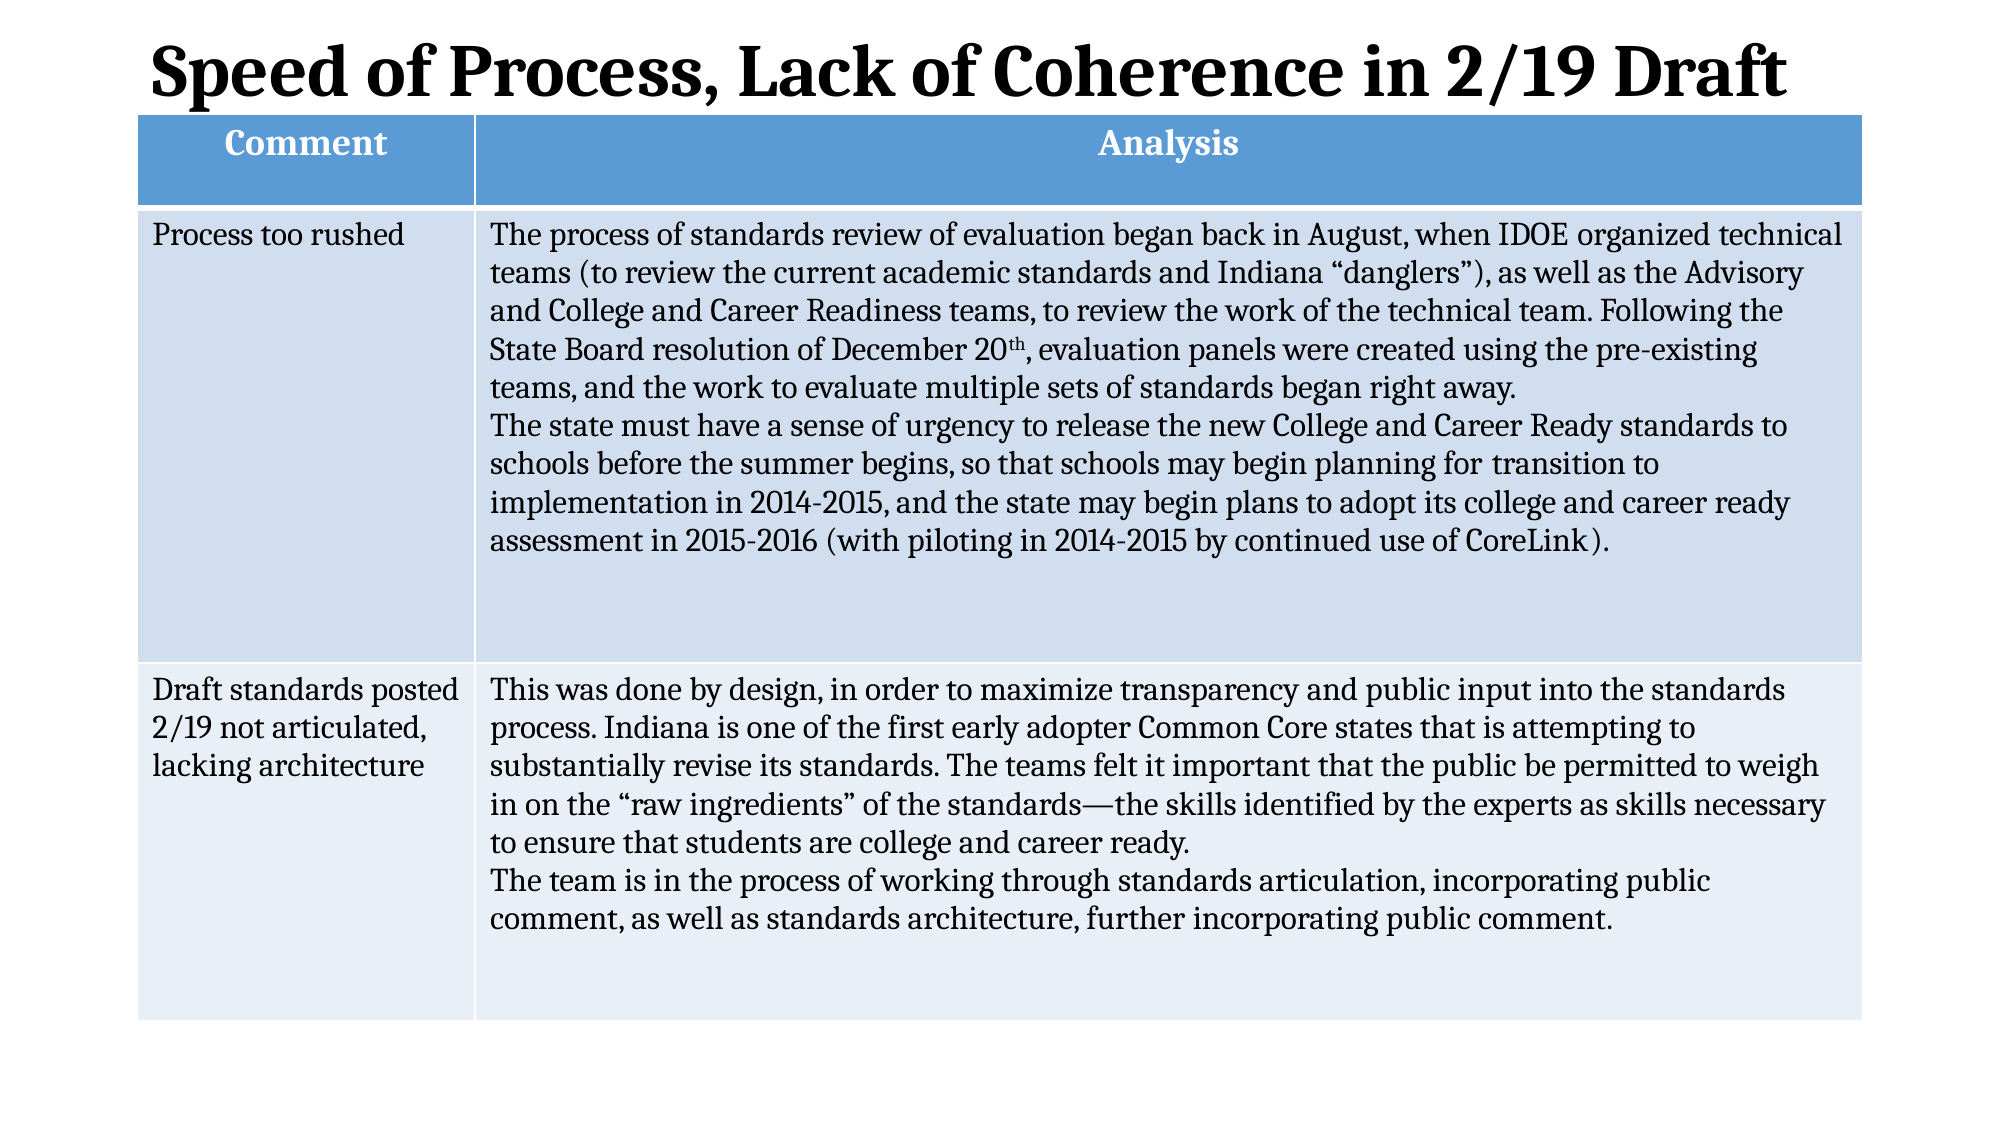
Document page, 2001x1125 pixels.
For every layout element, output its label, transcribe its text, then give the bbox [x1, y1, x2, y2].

table_cell Process too rushed [138, 211, 474, 662]
table_header Comment [138, 115, 474, 205]
table_cell The process of standards review of evaluation began back in August, when IDOE organized technical teams (to review the current academic standards and Indiana “danglers”), as well as the Advisory and College and Career Readiness teams, to review the work of the technical team. Following the State Board resolution of December 20th, evaluation panels were created using the pre-existing teams, and the work to evaluate multiple sets of standards began right away. The state must have a sense of urgency to release the new College and Career Ready standards to schools before the summer begins, so that schools may begin planning for transition to implementation in 2014-2015, and the state may begin plans to adopt its college and career ready assessment in 2015-2016 (with piloting in 2014-2015 by continued use of CoreLink). [476, 211, 1862, 662]
title Speed of Process, Lack of Coherence in 2/19 Draft [137, 19, 1863, 113]
table_cell This was done by design, in order to maximize transparency and public input into the standards process. Indiana is one of the first early adopter Common Core states that is attempting to substantially revise its standards. The teams felt it important that the public be permitted to weigh in on the “raw ingredients” of the standards—the skills identified by the experts as skills necessary to ensure that students are college and career ready. The team is in the process of working through standards articulation, incorporating public comment, as well as standards architecture, further incorporating public comment. [476, 664, 1862, 1020]
table_header Analysis [476, 115, 1862, 205]
table_cell Draft standards posted 2/19 not articulated, lacking architecture [138, 664, 474, 1020]
